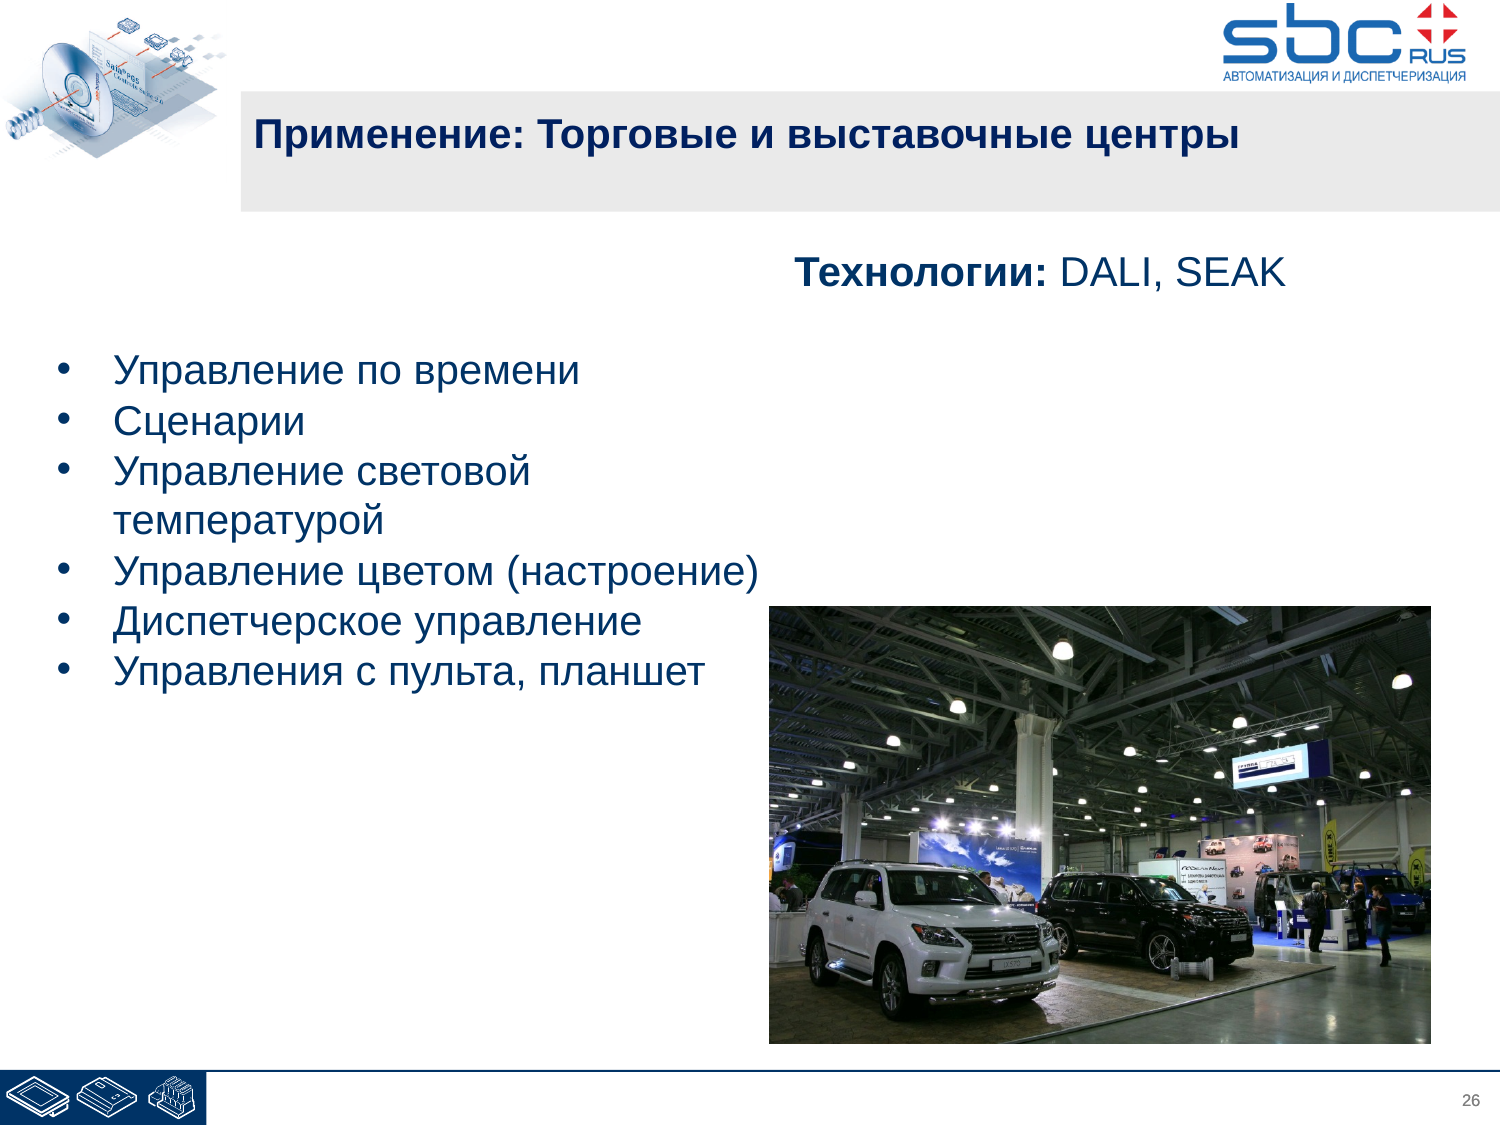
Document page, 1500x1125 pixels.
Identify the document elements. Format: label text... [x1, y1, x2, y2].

picture [0, 0, 227, 183]
title Применение: Торговые и выставочные центры [253, 106, 1467, 200]
text_box Управление по времени Сценарии Управление световой температурой Управление цветом (настроение) Диспетчерское управление Управления с пульта, планшет [41, 335, 792, 701]
picture [769, 606, 1432, 1044]
text_box Технологии: DALI, SEAK [779, 237, 1302, 303]
picture [1223, 3, 1466, 85]
